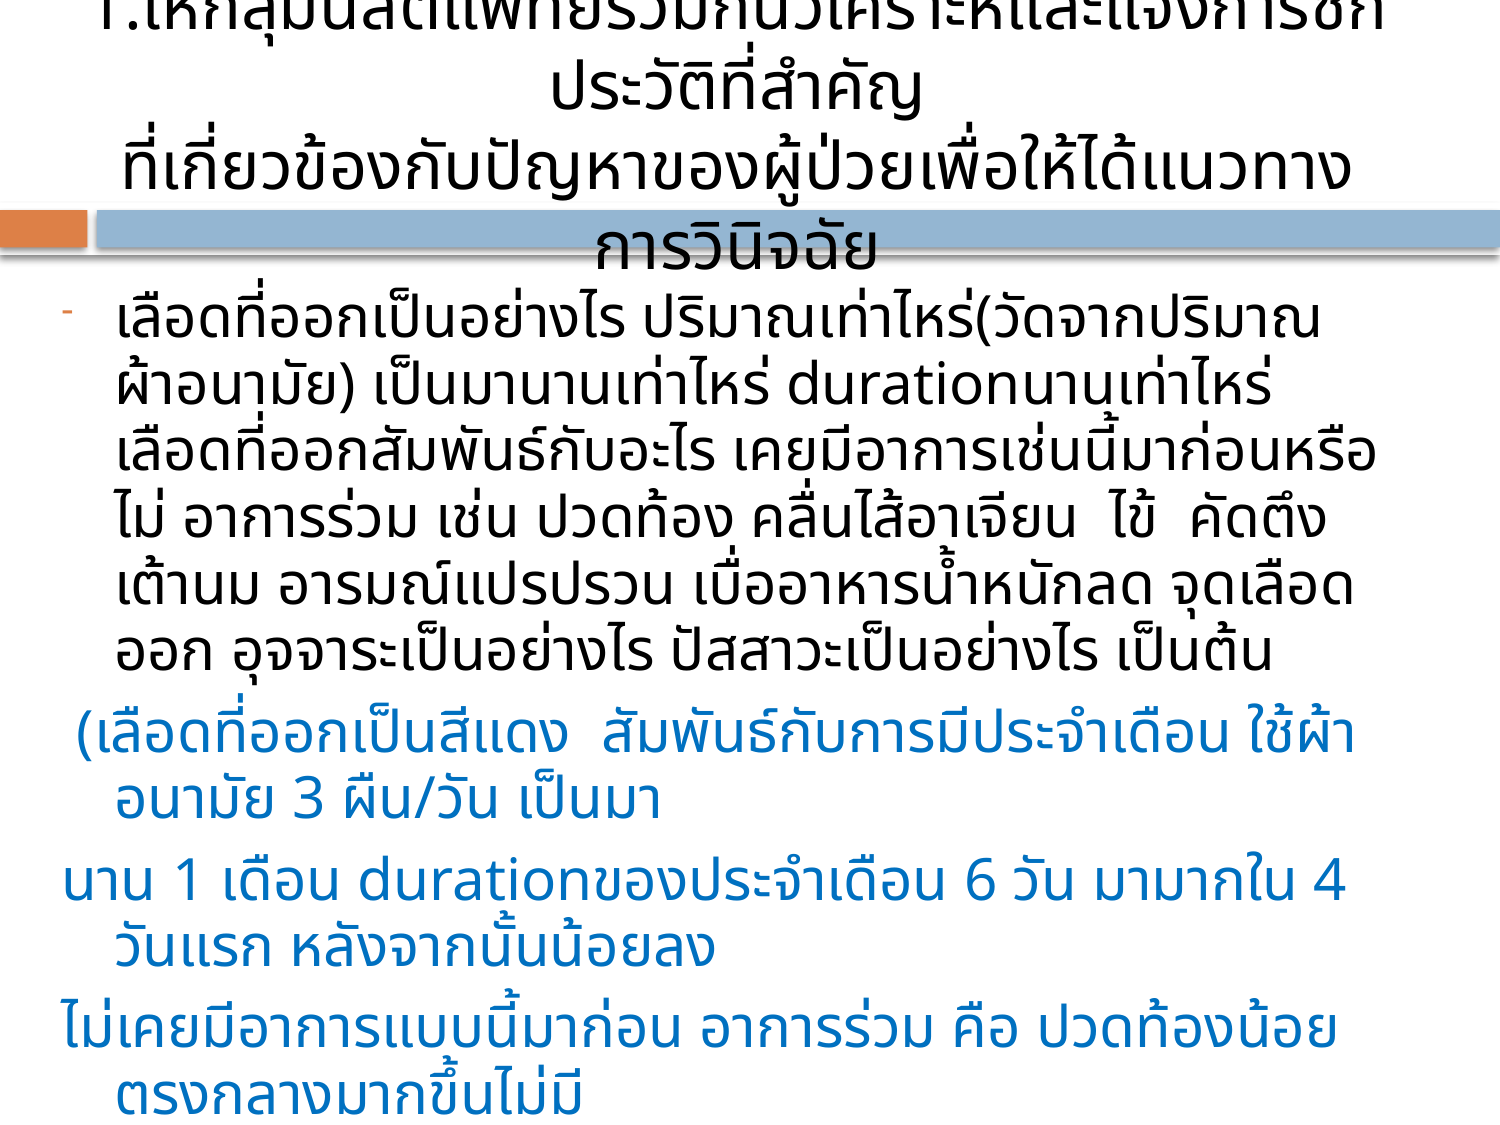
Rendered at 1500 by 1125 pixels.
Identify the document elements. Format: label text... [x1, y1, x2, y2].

list เลือดที่ออกเป็นอย่างไร ปริมาณเท่าไหร่(วัดจากปริมาณผ้าอนามัย) เป็นมานานเท่าไหร่ durationนานเท่าไหร่ เลือดที่ออกสัมพันธ์กับอะไร เคยมีอาการเช่นนี้มาก่อนหรือไม่ อาการร่วม เช่น ปวดท้อง คลื่นไส้อาเจียน ไข้ คัดตึงเต้านม อารมณ์แปรปรวน เบื่ออาหารน้ำหนักลด จุดเลือดออก อุจจาระเป็นอย่างไร ปัสสาวะเป็นอย่างไร เป็นต้น (เลือดที่ออกเป็นสีแดง สัมพันธ์กับการมีประจำเดือน ใช้ผ้าอนามัย 3 ผืน/วัน เป็นมา นาน 1 เดือน durationของประจำเดือน 6 วัน มามากใน 4 วันแรก หลังจากนั้นน้อยลง ไม่เคยมีอาการแบบนี้มาก่อน อาการร่วม คือ ปวดท้องน้อยตรงกลางมากขึ้นไม่มี ปวดร้าวไปตำแหน่งอื่น ปวดบีบเป็นพักๆ 4-5 นาที อาการปวดสัมพันธ์กับประจำเดือน ไม่มีไข้ ไม่มีคลื่นไส้อาเจียน ไม่มีอาการคัดตึงเต้านม มีอารมณ์แปรปรวนบ้าง ไม่มีเบื่อ อาหารน้ำหนักลด ไม่มีจุดเลือดออกผิดปกติ อุจจาระปกติ ปัสสาวะปกติ) [46, 275, 1397, 1125]
title 1.ให้กลุ่มนิสิตแพทย์ร่วมกันวิเคราะห์และแจ้งการซักประวัติที่สำคัญ ที่เกี่ยวข้องกับปัญหาของผู้ป่วยเพื่อให้ได้แนวทางการวินิจฉัย [62, 62, 1413, 263]
